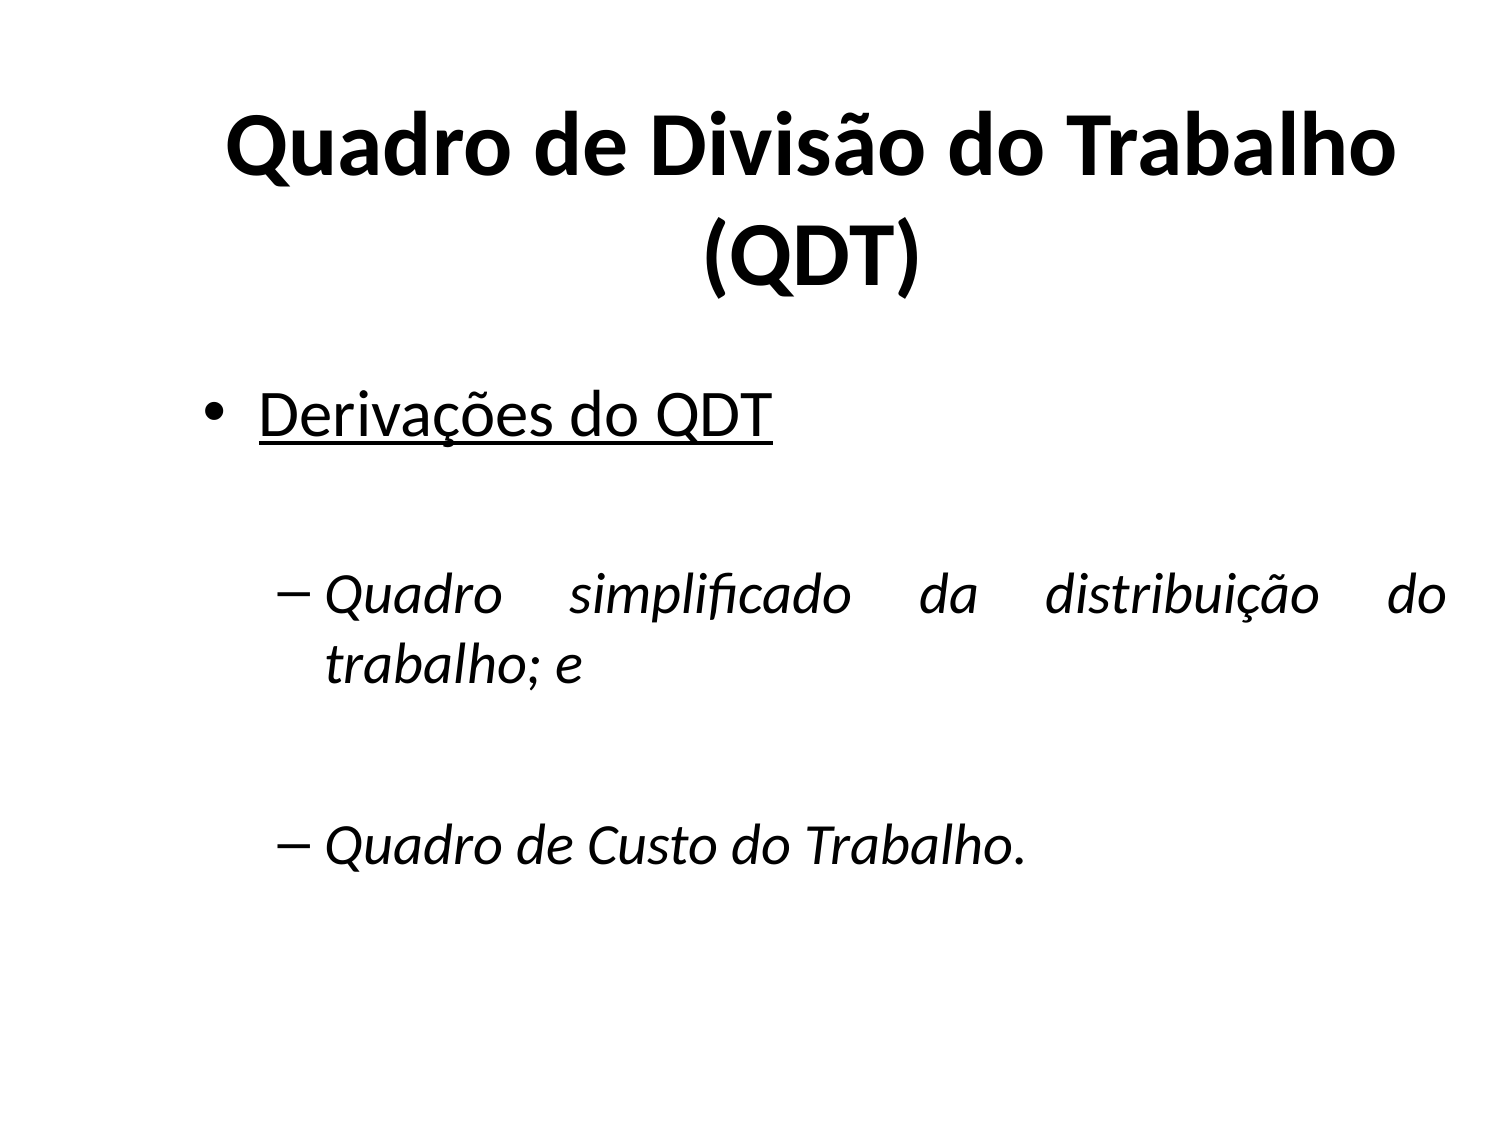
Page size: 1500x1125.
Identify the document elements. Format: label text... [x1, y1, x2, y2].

list Derivações do QDT Quadro simplificado da distribuição do trabalho; e Quadro de Custo do Trabalho. [187, 362, 1463, 1075]
title Quadro de Divisão do Trabalho (QDT) [174, 75, 1450, 313]
